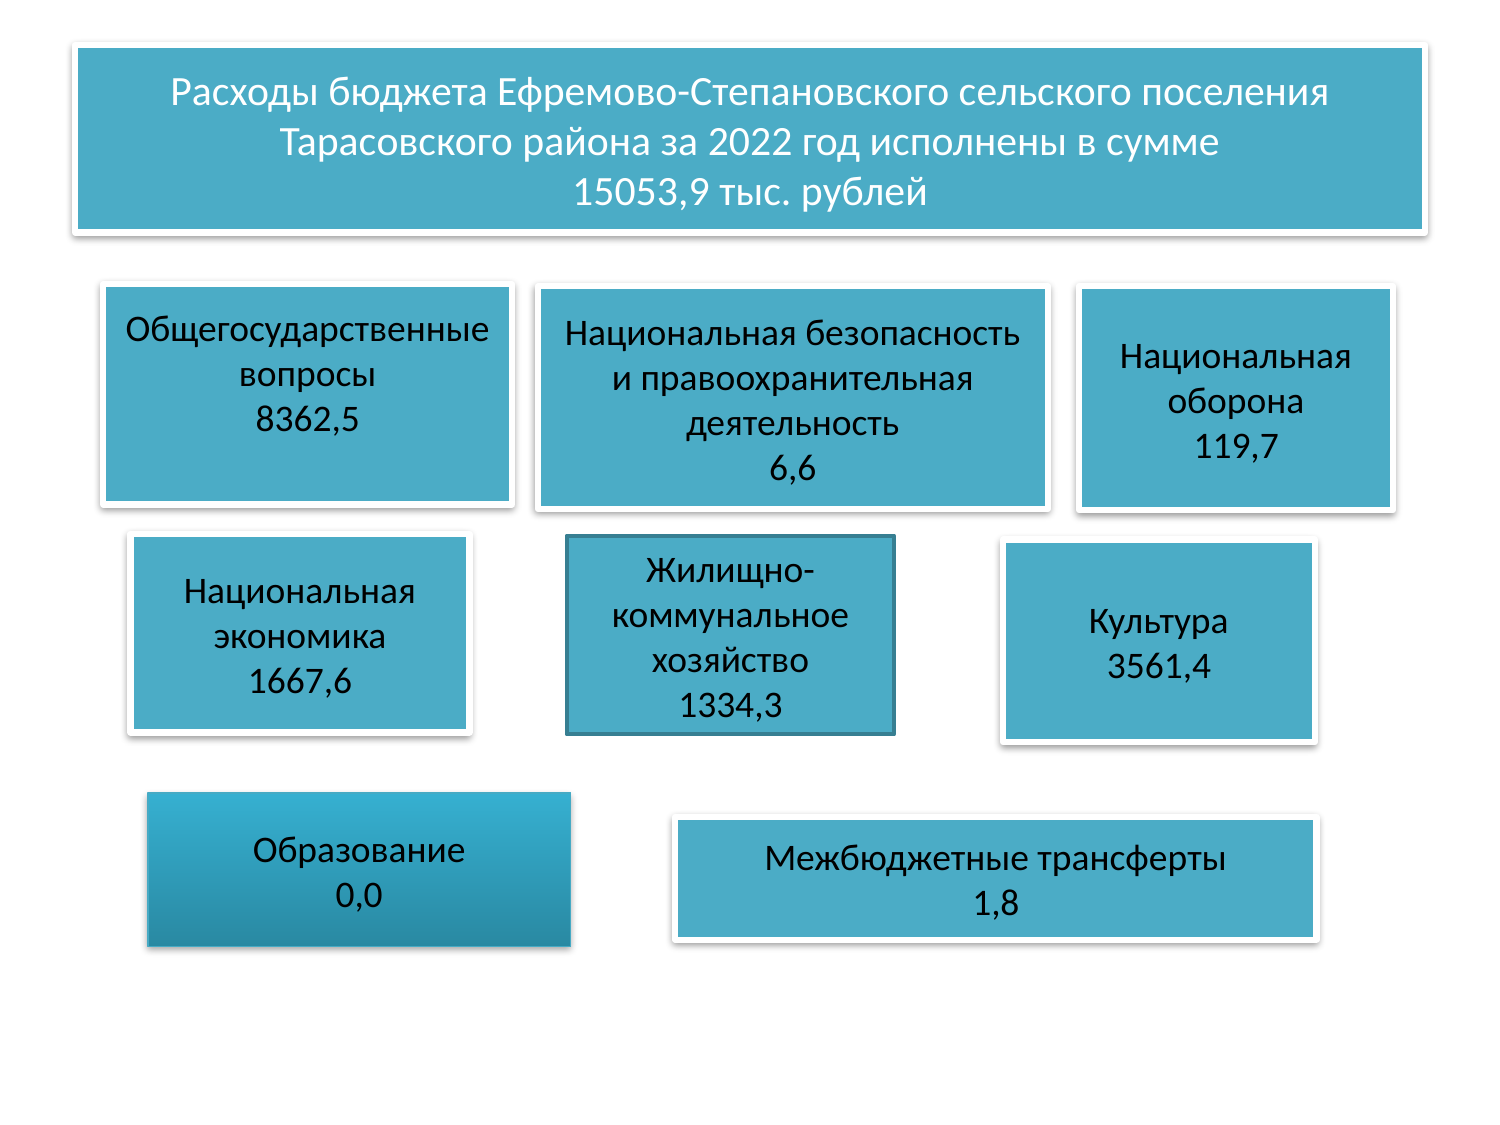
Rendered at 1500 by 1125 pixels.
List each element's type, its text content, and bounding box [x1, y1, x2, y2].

text_box Национальная оборона 119,7 [1076, 283, 1396, 513]
text_box Общегосударственные вопросы 8362,5 [100, 281, 515, 508]
text_box Жилищно-коммунальное хозяйство 1334,3 [565, 534, 896, 736]
text_box Национальная экономика 1667,6 [127, 531, 473, 736]
title Расходы бюджета Ефремово-Степановского сельского поселения Тарасовского района за 2022 год исполнены в сумме 15053,9 тыс. рублей [72, 42, 1428, 236]
text_box Межбюджетные трансферты 1,8 [672, 814, 1320, 943]
text_box Культура 3561,4 [1000, 536, 1318, 745]
text_box Национальная безопасность и правоохранительная деятельность 6,6 [535, 283, 1051, 512]
text_box Образование 0,0 [147, 792, 571, 947]
